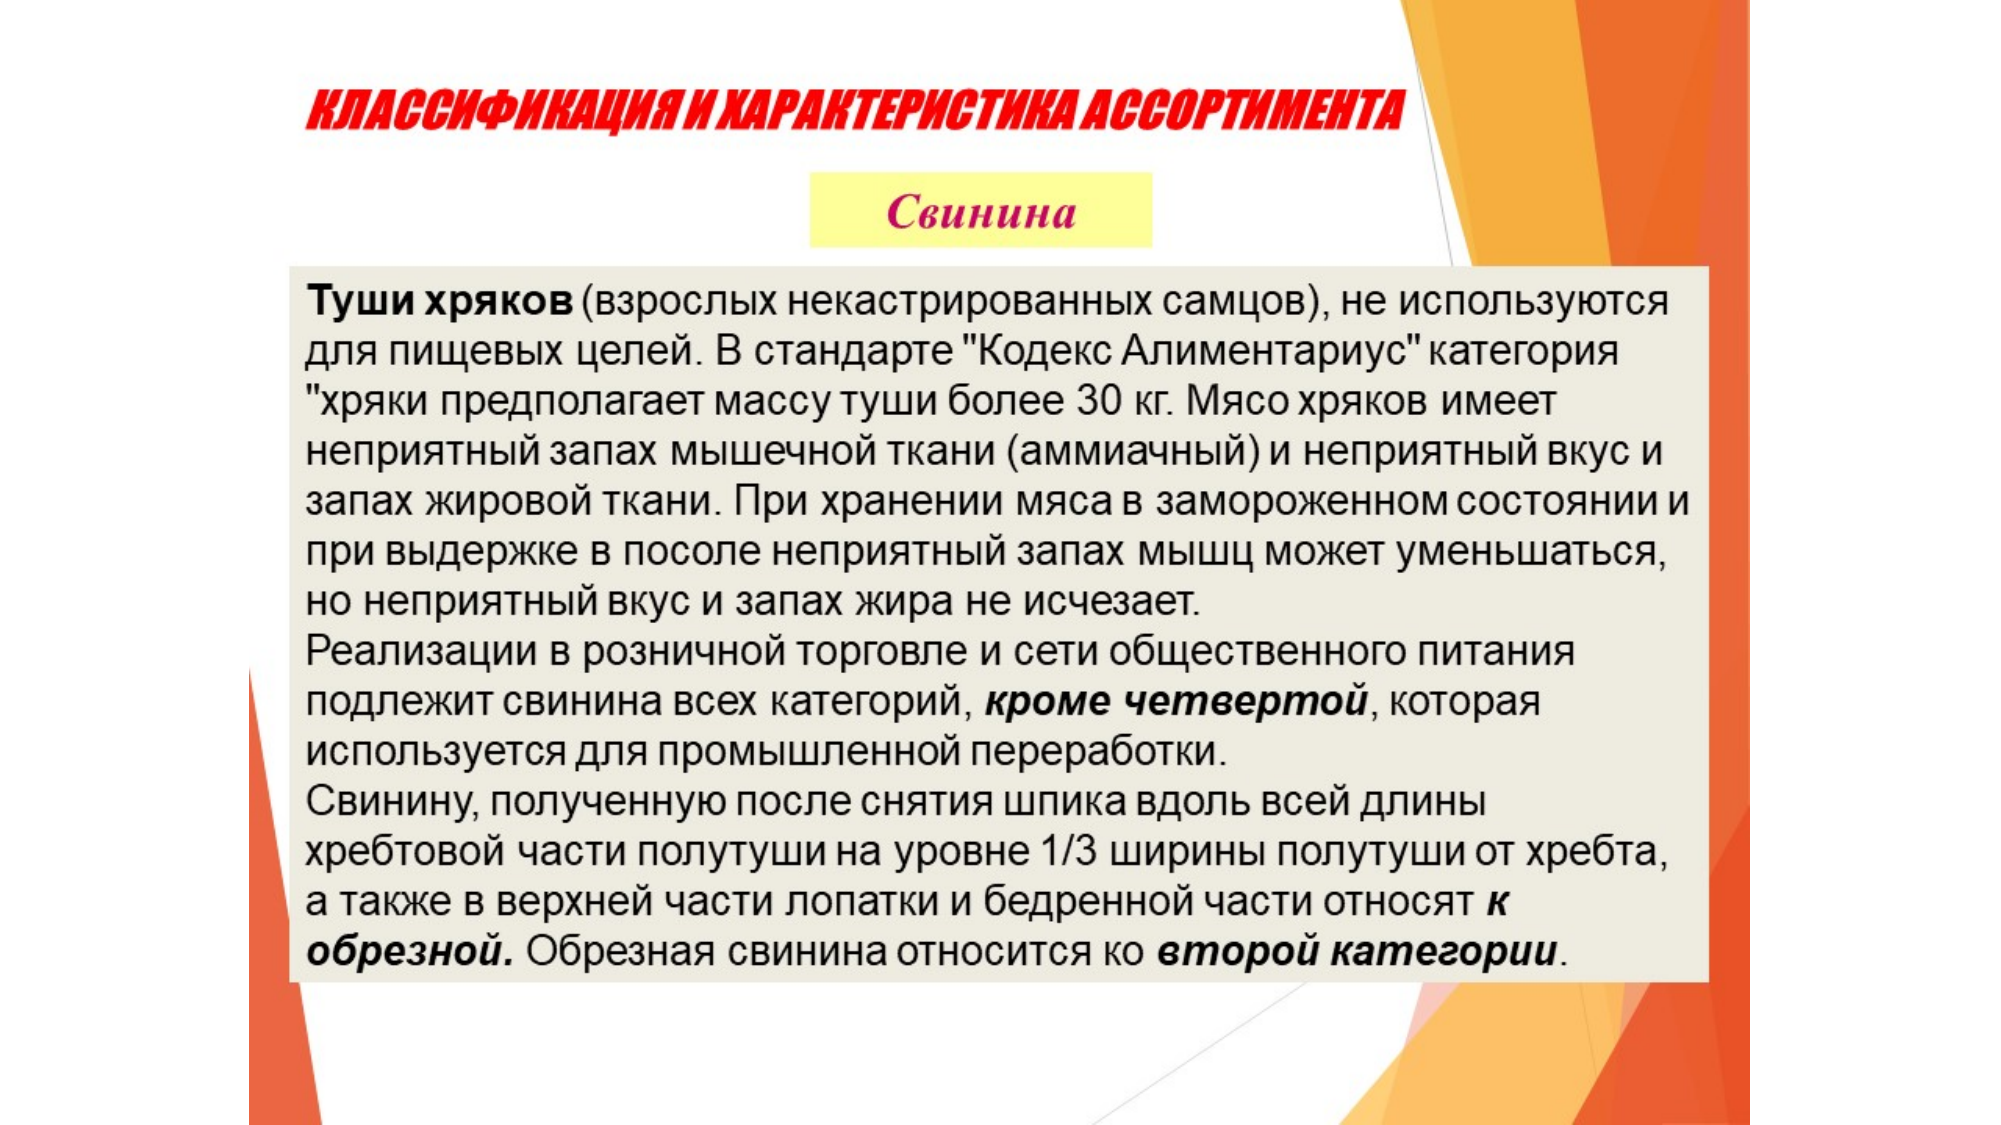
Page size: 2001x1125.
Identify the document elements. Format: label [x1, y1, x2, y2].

picture [249, 0, 1750, 1125]
